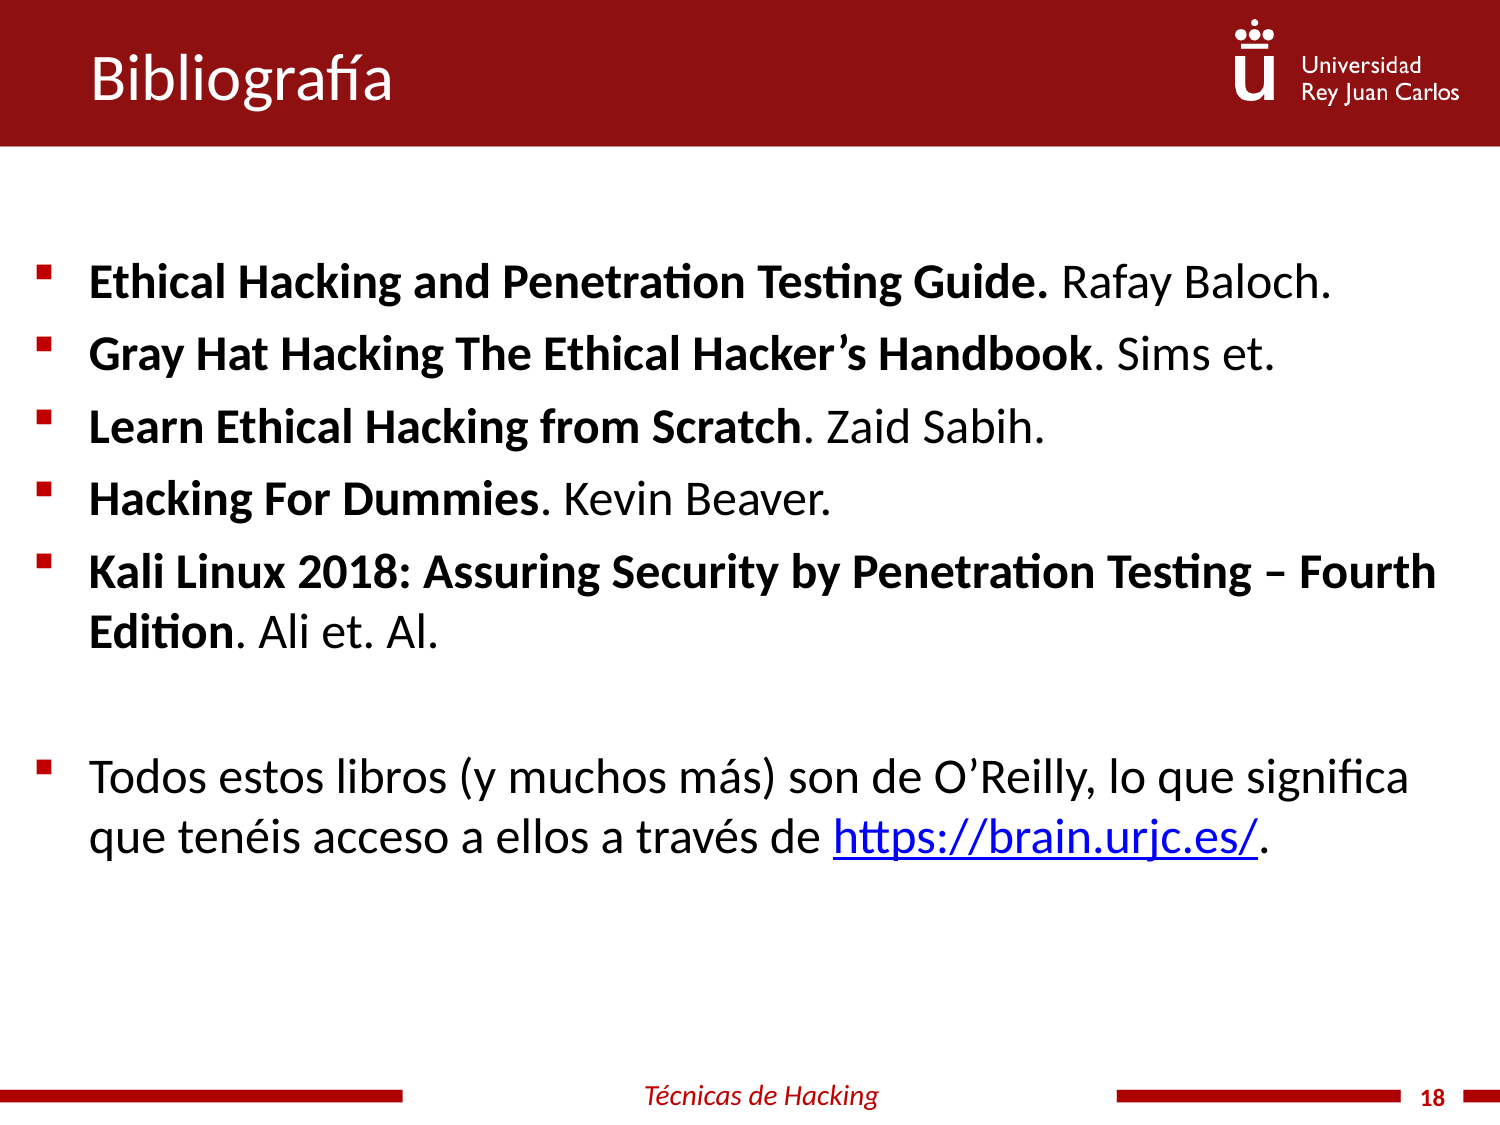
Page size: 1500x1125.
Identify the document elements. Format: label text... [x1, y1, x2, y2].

text_box Bibliografía [75, 19, 1093, 129]
text_box Técnicas de Hacking [407, 1071, 1117, 1117]
picture [0, 0, 1500, 1125]
list Ethical Hacking and Penetration Testing Guide. Rafay Baloch. Gray Hat Hacking The Ethical Hacker’s Handbook. Sims et. Learn Ethical Hacking from Scratch. Zaid Sabih. Hacking For Dummies. Kevin Beaver. Kali Linux 2018: Assuring Security by Penetration Testing – Fourth Edition. Ali et. Al. Todos estos libros (y muchos más) son de O’Reilly, lo que significa que tenéis acceso a ellos a través de https://brain.urjc.es/. [17, 172, 1474, 1022]
slide_number 18 [1392, 1073, 1473, 1120]
